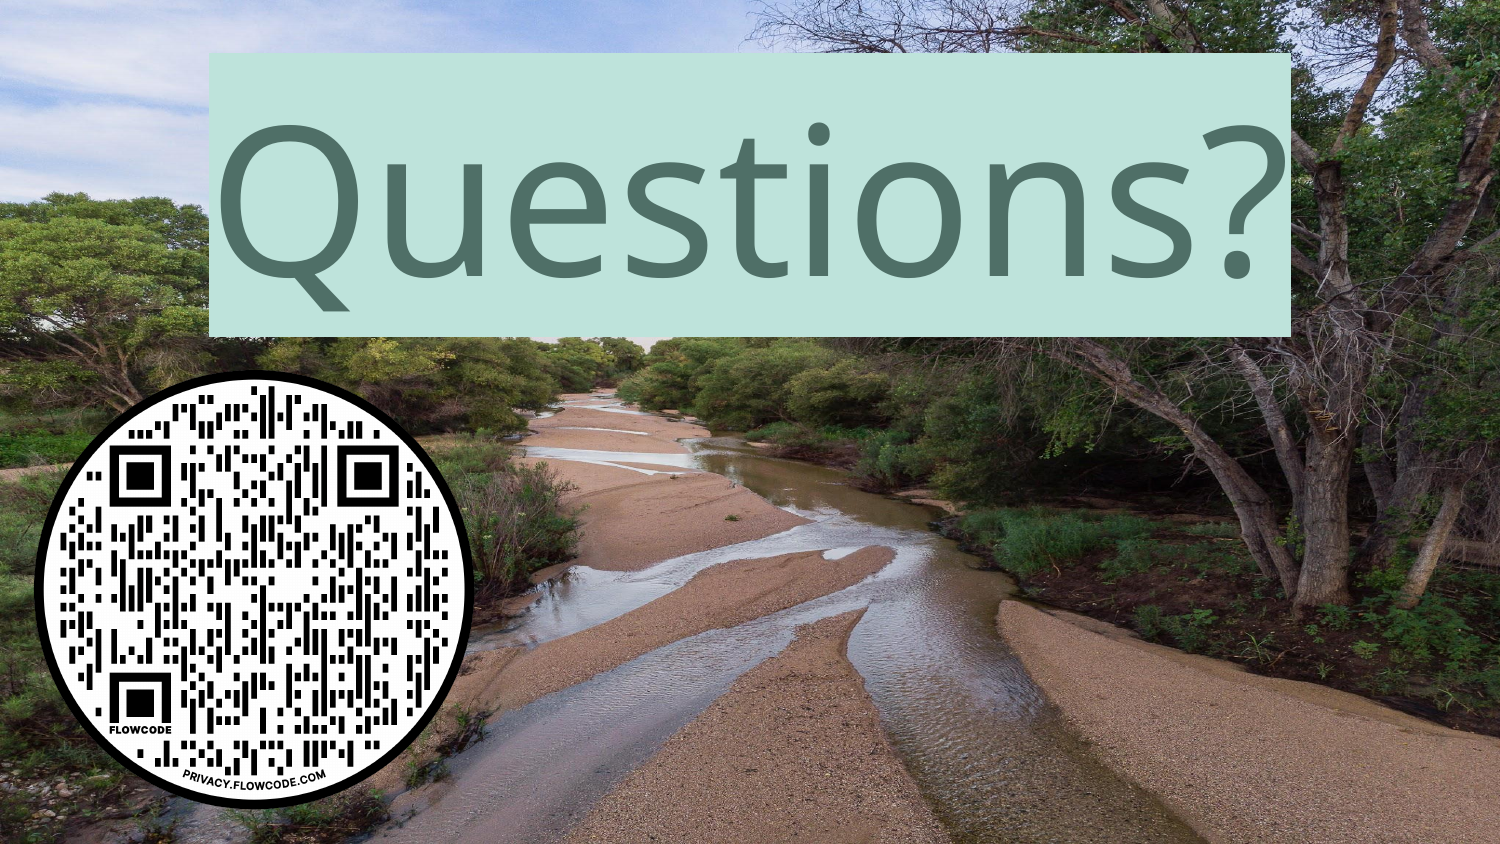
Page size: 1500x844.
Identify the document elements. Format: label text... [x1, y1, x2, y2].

text_box Questions? [14, 52, 1485, 333]
picture [0, 0, 1500, 844]
